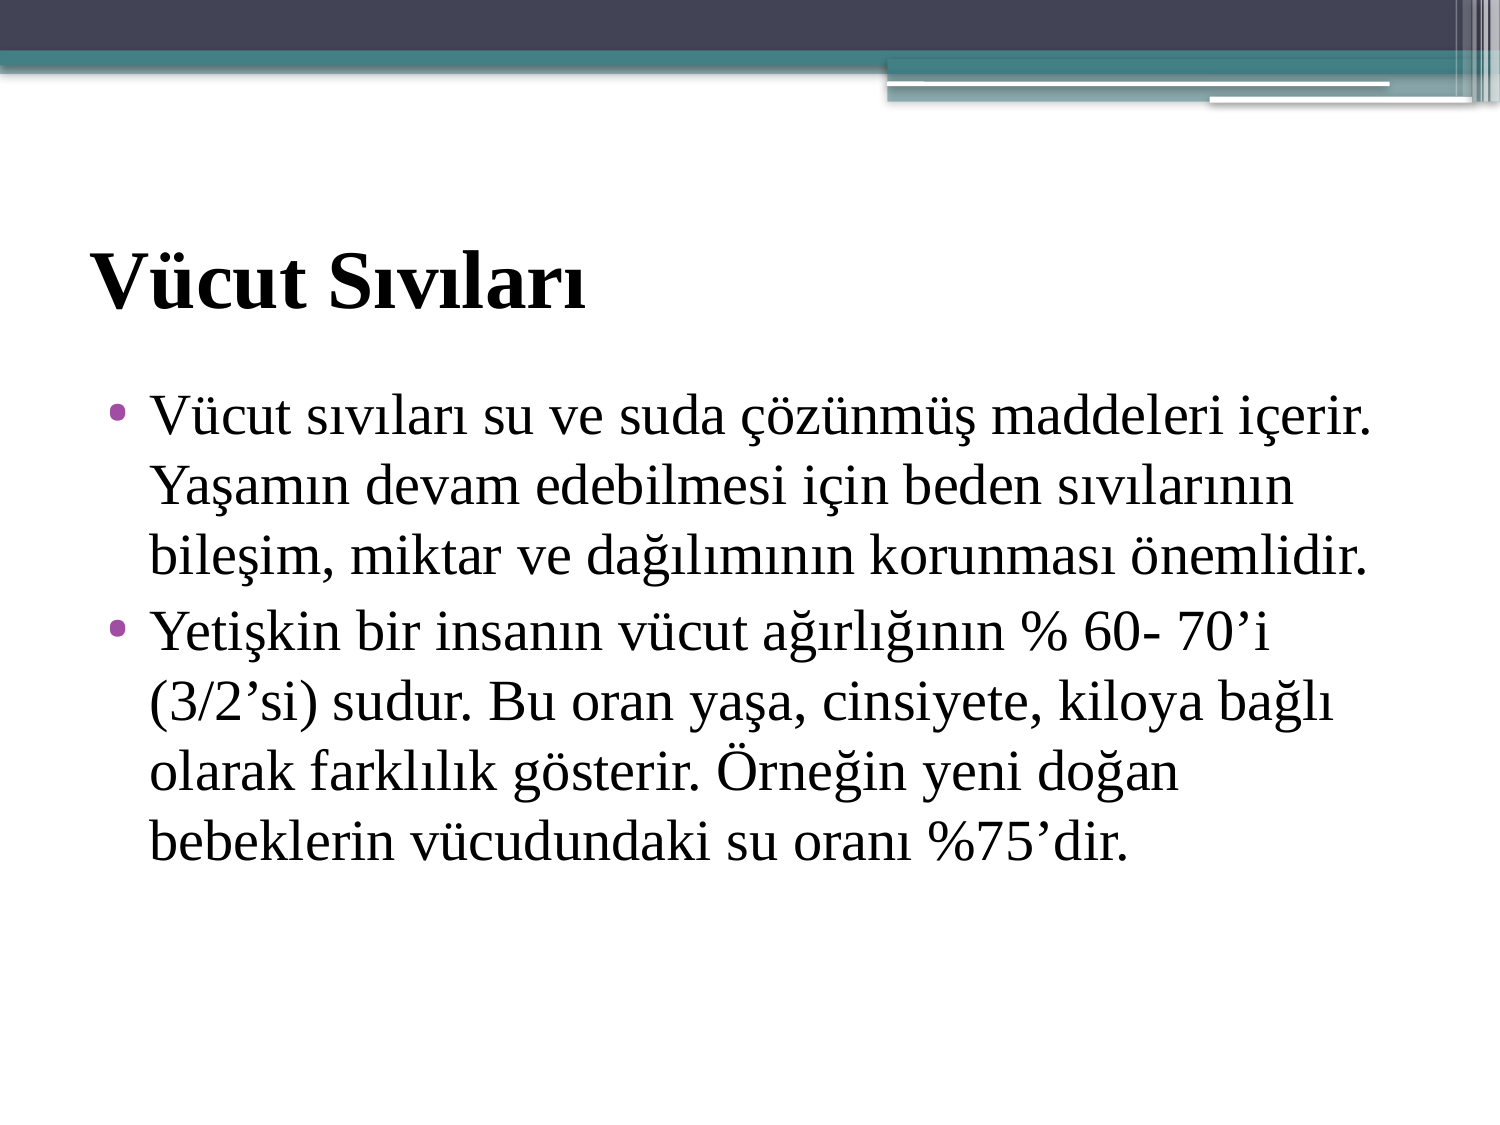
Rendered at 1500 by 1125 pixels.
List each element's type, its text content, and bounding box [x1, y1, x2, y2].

list Vücut sıvıları su ve suda çözünmüş maddeleri içerir. Yaşamın devam edebilmesi için beden sıvılarının bileşim, miktar ve dağılımının korunması önemlidir. Yetişkin bir insanın vücut ağırlığının % 60- 70’i (3/2’si) sudur. Bu oran yaşa, cinsiyete, kiloya bağlı olarak farklılık gösterir. Örneğin yeni doğan bebeklerin vücudundaki su oranı %75’dir. [75, 368, 1425, 1079]
title Vücut Sıvıları [75, 187, 1425, 363]
